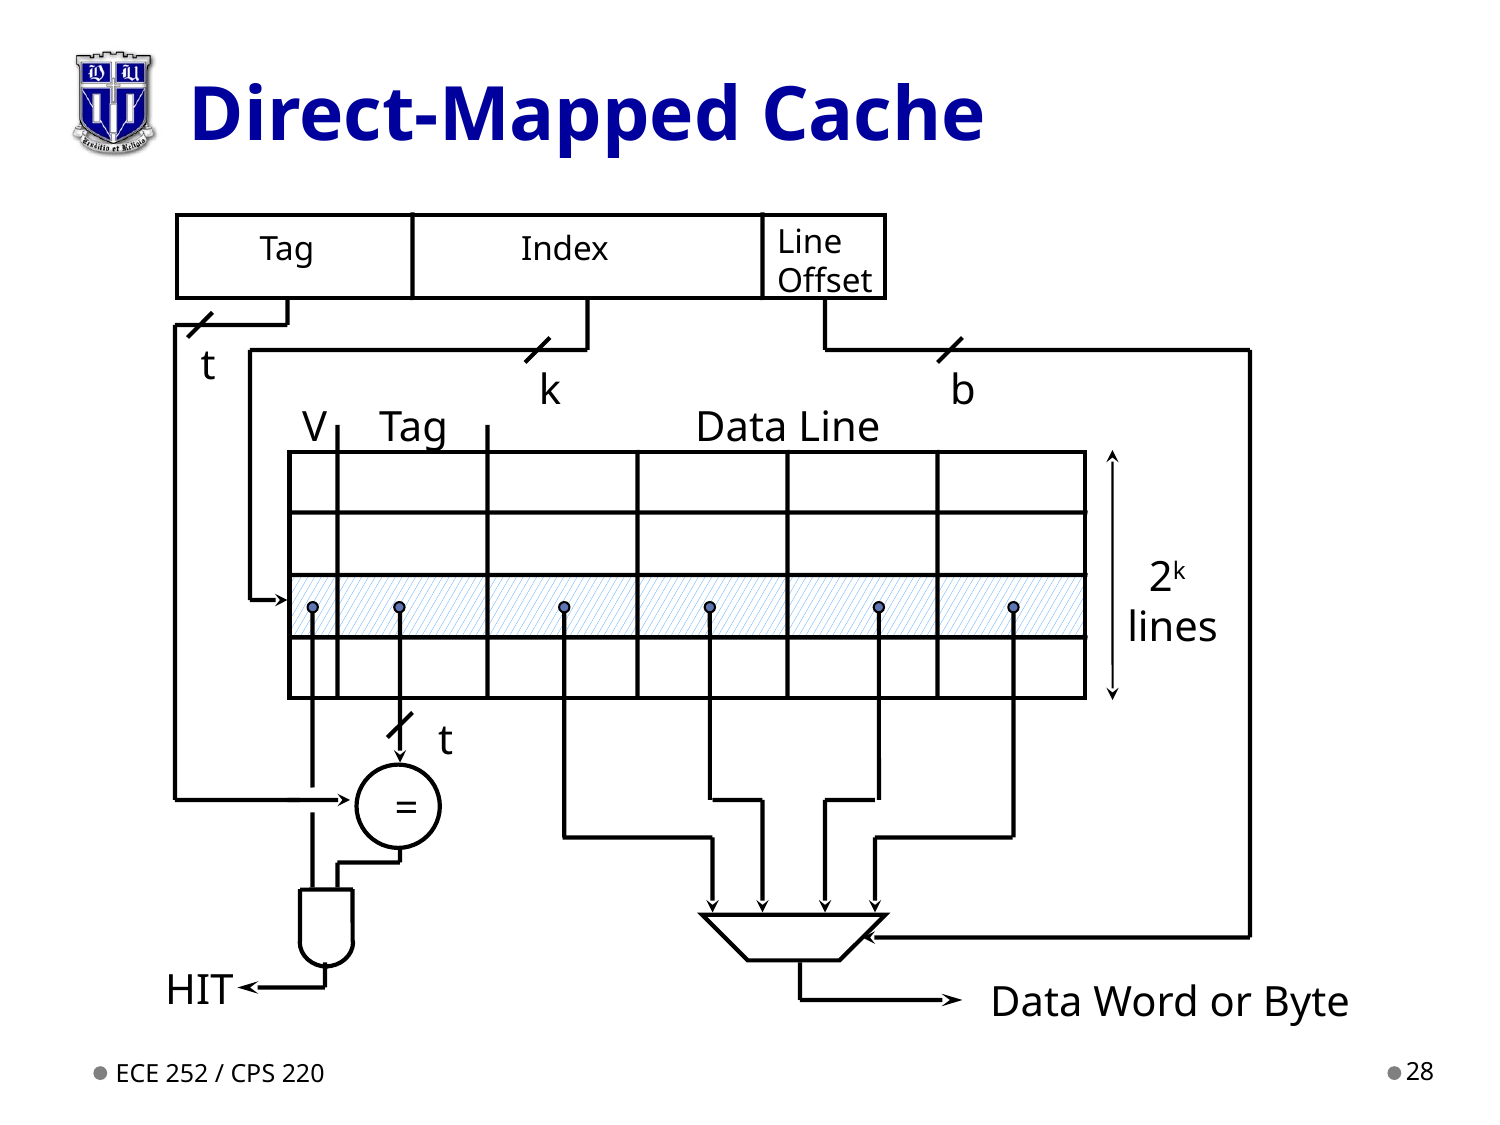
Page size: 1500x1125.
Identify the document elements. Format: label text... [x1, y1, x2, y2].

text_box V [265, 392, 343, 458]
text_box [250, 981, 259, 994]
text_box [938, 452, 1086, 512]
text_box [862, 931, 875, 944]
text_box [289, 513, 337, 574]
text_box [559, 602, 570, 613]
text_box [706, 900, 719, 913]
slide_number 28 [1401, 1042, 1494, 1103]
text_box [1014, 638, 1086, 698]
text_box HIT [150, 954, 250, 1021]
text_box Tag [343, 392, 464, 458]
text_box [638, 575, 787, 637]
text_box [488, 452, 637, 512]
text_box [638, 513, 787, 574]
text_box [313, 638, 337, 698]
text_box [338, 575, 487, 637]
text_box [372, 839, 424, 848]
text_box [756, 900, 769, 913]
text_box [299, 888, 354, 967]
text_box [393, 750, 407, 763]
text_box [1106, 450, 1119, 463]
text_box = [368, 773, 434, 839]
text_box Index [505, 219, 625, 275]
text_box [177, 214, 412, 298]
text_box [1008, 602, 1019, 613]
text_box [307, 602, 318, 613]
text_box [337, 793, 350, 807]
text_box [356, 777, 368, 835]
text_box [434, 785, 440, 828]
text_box [788, 638, 878, 698]
text_box Data Word or Byte [975, 967, 1366, 1033]
text_box Line Offset [761, 212, 889, 308]
text_box [873, 602, 885, 613]
text_box [401, 638, 487, 698]
text_box [938, 513, 1086, 575]
text_box 2k lines [1112, 542, 1234, 658]
text_box [1106, 687, 1119, 700]
text_box [488, 575, 637, 637]
text_box [704, 602, 716, 613]
text_box [941, 993, 963, 1007]
text_box [938, 638, 1013, 698]
text_box [275, 593, 288, 607]
text_box [868, 900, 882, 913]
text_box [818, 900, 832, 913]
text_box Direct-Mapped Cache [173, 24, 1475, 163]
text_box [710, 638, 787, 698]
text_box t [174, 329, 231, 396]
text_box [413, 214, 761, 298]
text_box [788, 513, 937, 637]
text_box [338, 638, 399, 698]
text_box [289, 638, 312, 698]
text_box k [512, 354, 577, 421]
text_box [289, 575, 337, 637]
text_box [488, 638, 564, 698]
text_box [638, 452, 787, 512]
text_box [338, 452, 487, 512]
text_box [373, 764, 424, 773]
text_box [702, 914, 886, 961]
text_box [289, 458, 337, 512]
text_box Tag [227, 219, 330, 275]
text_box t [412, 704, 469, 771]
picture [62, 45, 163, 161]
text_box [788, 452, 937, 512]
text_box [338, 513, 487, 574]
text_box [488, 513, 637, 574]
text_box [938, 576, 1086, 637]
text_box [879, 638, 937, 698]
footer ECE 252 / CPS 220 [108, 1042, 576, 1103]
text_box [394, 602, 405, 613]
text_box [565, 638, 637, 698]
text_box b [924, 354, 992, 421]
text_box [638, 638, 709, 698]
text_box Data Line [680, 392, 896, 458]
